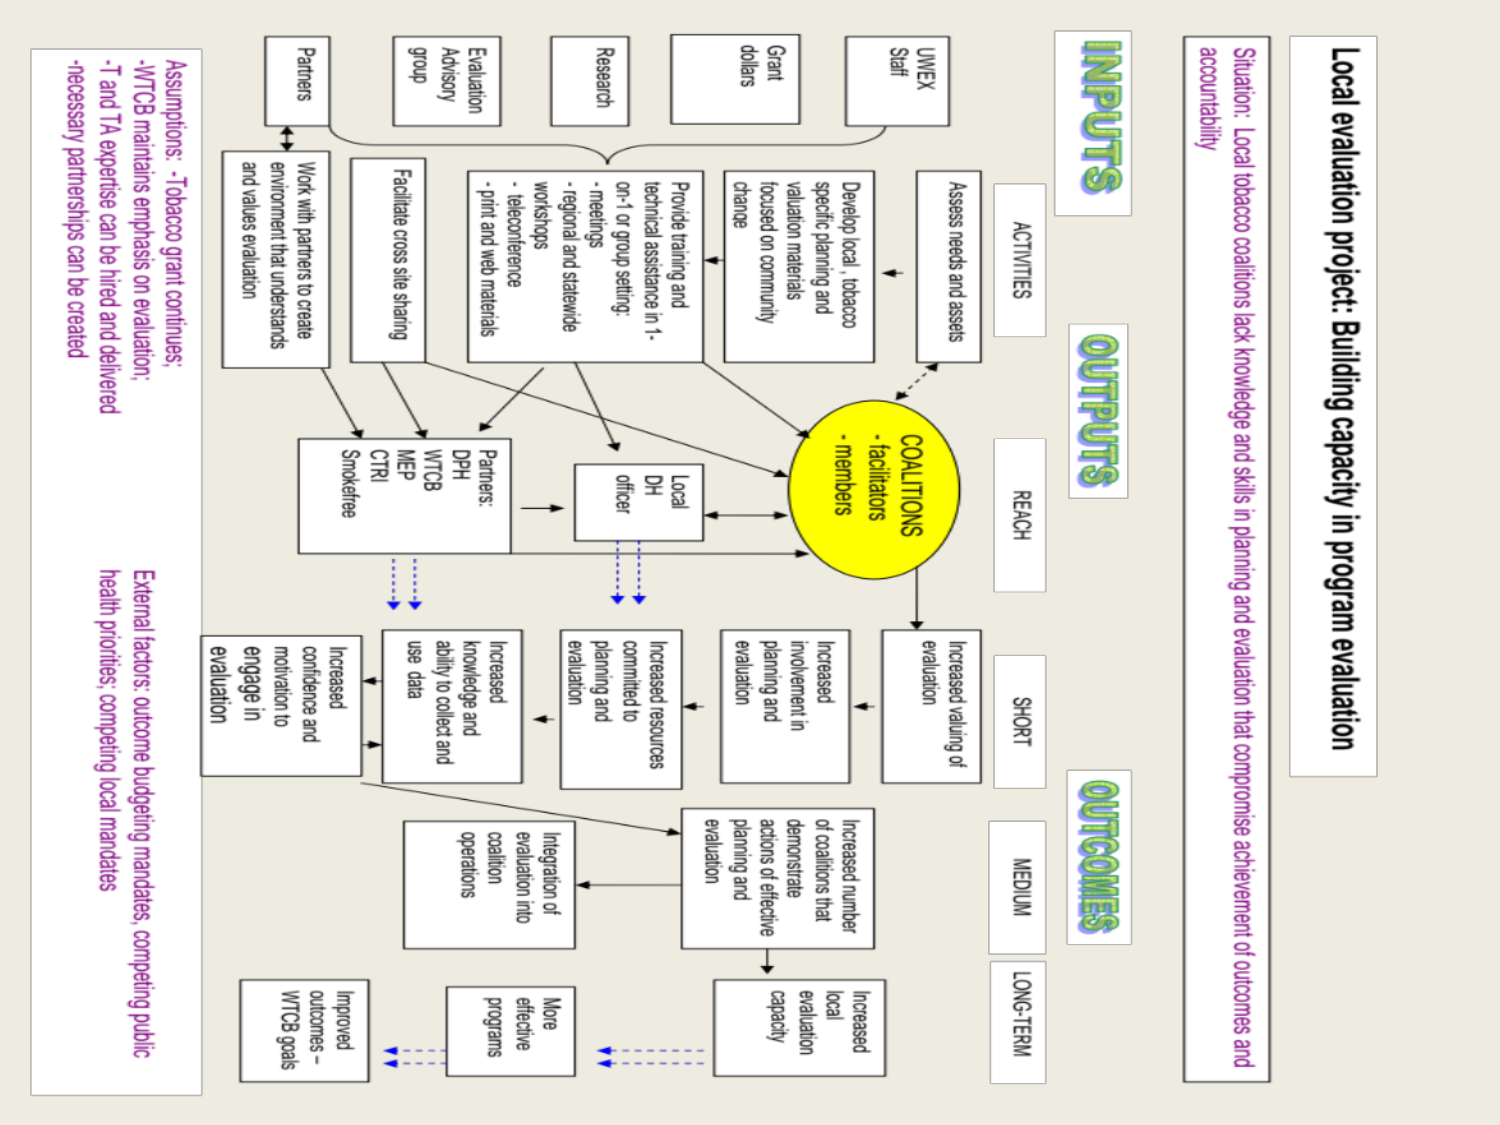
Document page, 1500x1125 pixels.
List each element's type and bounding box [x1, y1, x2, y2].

list [177, 0, 1297, 1125]
